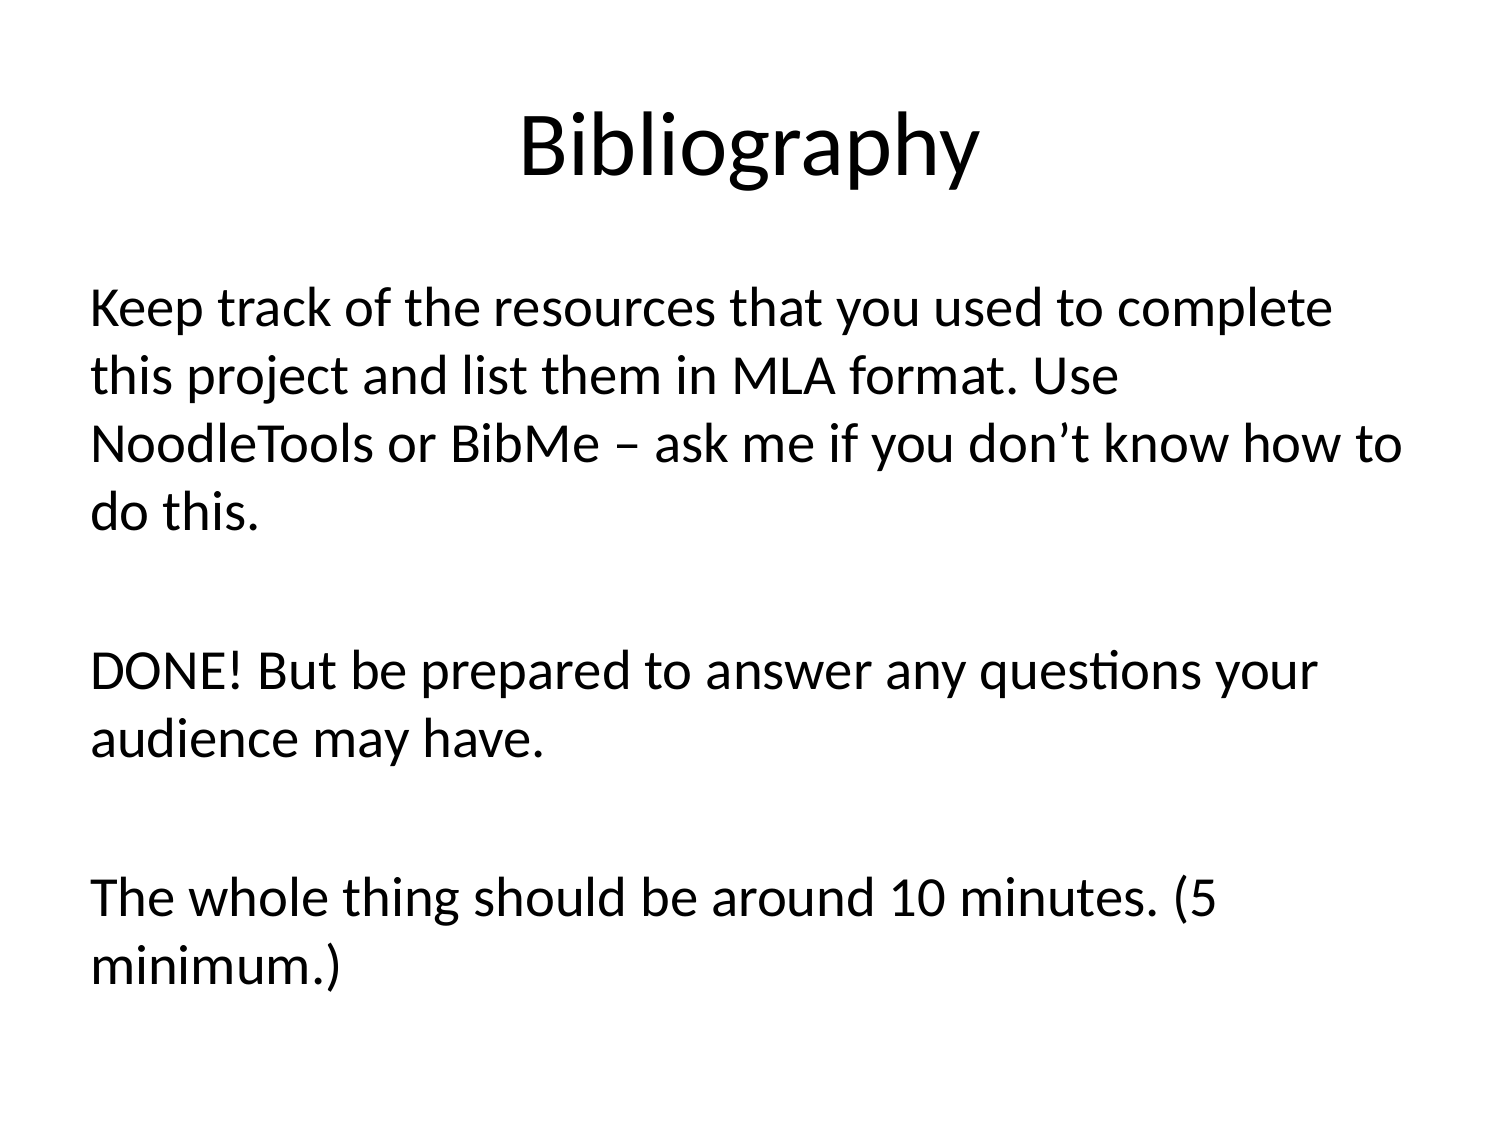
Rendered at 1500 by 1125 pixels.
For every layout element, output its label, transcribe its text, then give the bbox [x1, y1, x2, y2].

title Bibliography [75, 45, 1425, 233]
list Keep track of the resources that you used to complete this project and list them in MLA format. Use NoodleTools or BibMe – ask me if you don’t know how to do this. DONE! But be prepared to answer any questions your audience may have. The whole thing should be around 10 minutes. (5 minimum.) [75, 262, 1425, 1005]
